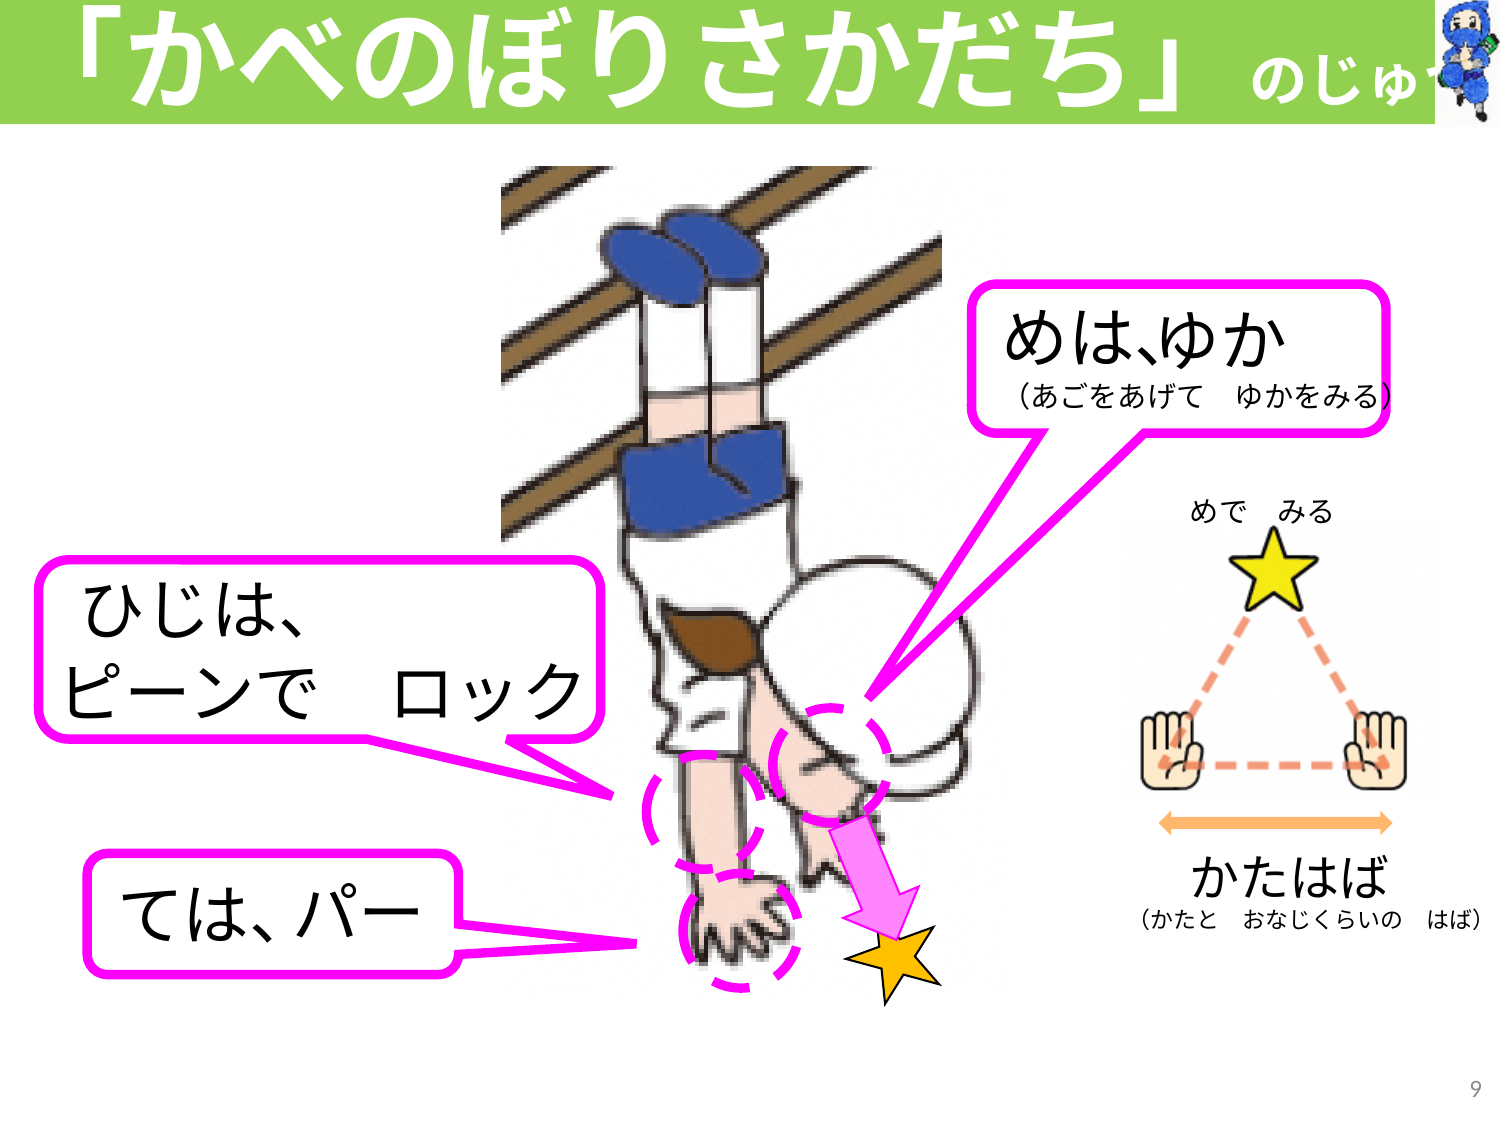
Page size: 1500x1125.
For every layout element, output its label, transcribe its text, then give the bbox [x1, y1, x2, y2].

text_box [1158, 810, 1393, 836]
picture [1122, 521, 1440, 803]
text_box めで みる [1139, 486, 1381, 521]
text_box [883, 997, 891, 1008]
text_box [38, 559, 637, 740]
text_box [971, 284, 1500, 434]
picture [1435, 0, 1500, 127]
picture [501, 166, 1007, 997]
slide_number 9 [1159, 1058, 1498, 1118]
text_box かたはば （かたと おなじくらいの はば） [1113, 838, 1500, 941]
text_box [87, 853, 468, 975]
text_box 「かべのぼりさかだち」のじゅつ [0, 0, 1500, 132]
